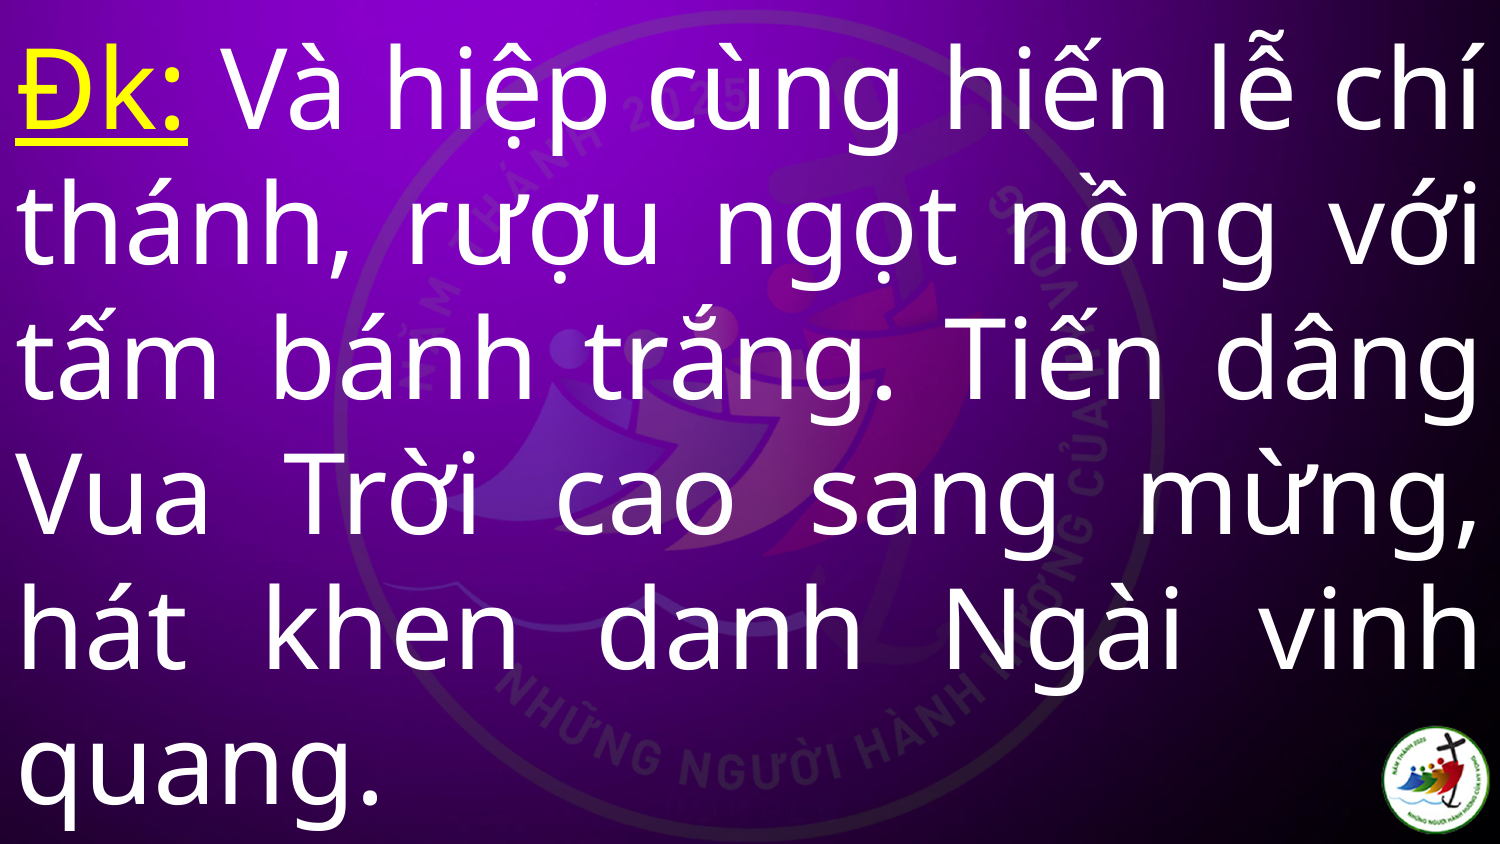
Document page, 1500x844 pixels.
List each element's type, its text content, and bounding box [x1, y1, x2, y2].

title Đk: Và hiệp cùng hiến lễ chí thánh, rượu ngọt nồng với tấm bánh trắng. Tiến dâng Vua Trời cao sang mừng, hát khen danh Ngài vinh quang. [0, 0, 1500, 844]
